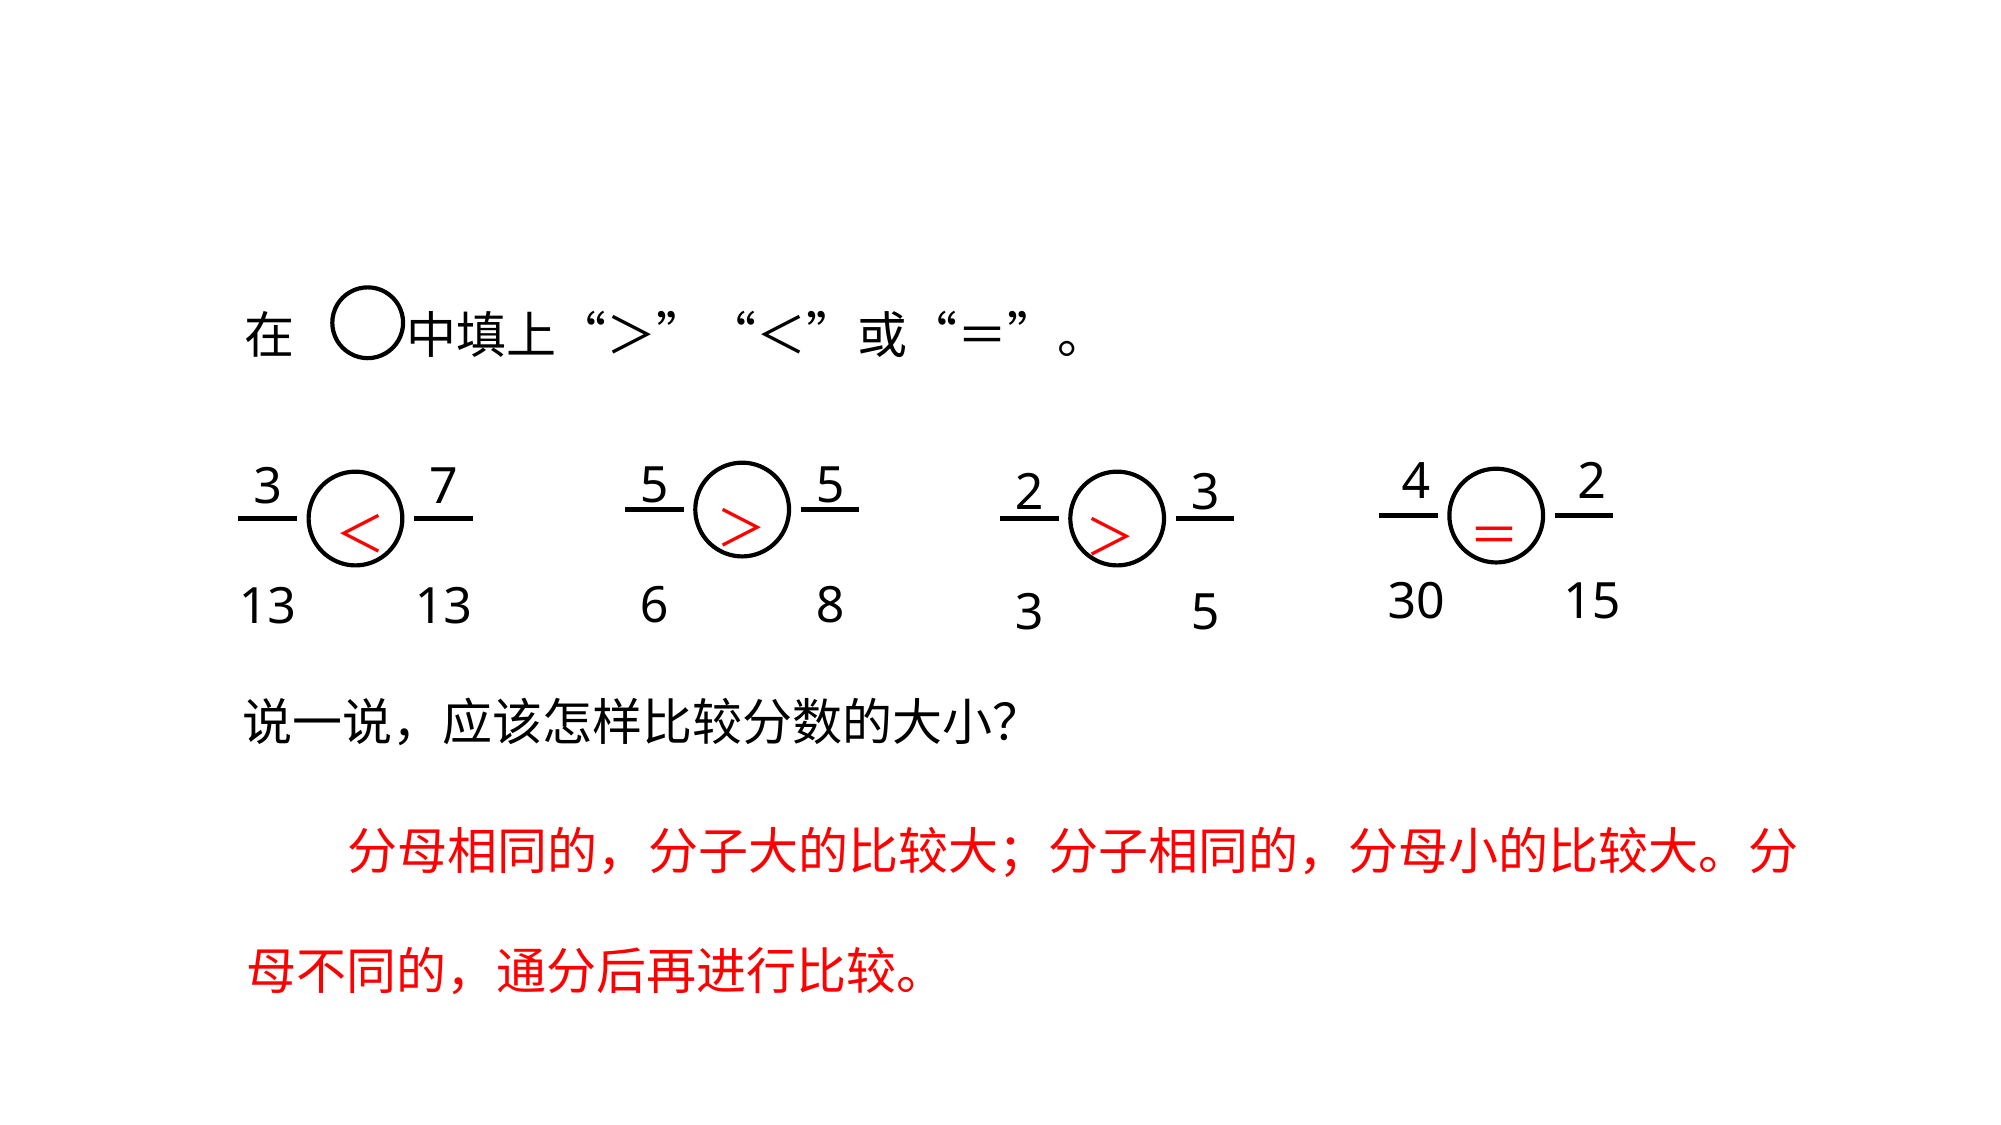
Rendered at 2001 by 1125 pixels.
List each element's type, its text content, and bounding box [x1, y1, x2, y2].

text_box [601, 384, 883, 557]
text_box [332, 287, 404, 359]
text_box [214, 386, 496, 566]
text_box 分母相同的，分子大的比较大；分子相同的，分母小的比较大。分母不同的，通分后再进行比较。 [231, 752, 1816, 1020]
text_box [976, 391, 1258, 566]
text_box 在 中填上“＞”“＜”或“＝”。 [230, 235, 1707, 518]
text_box 说一说，应该怎样比较分数的大小？ [204, 623, 1633, 741]
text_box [1363, 380, 1645, 563]
